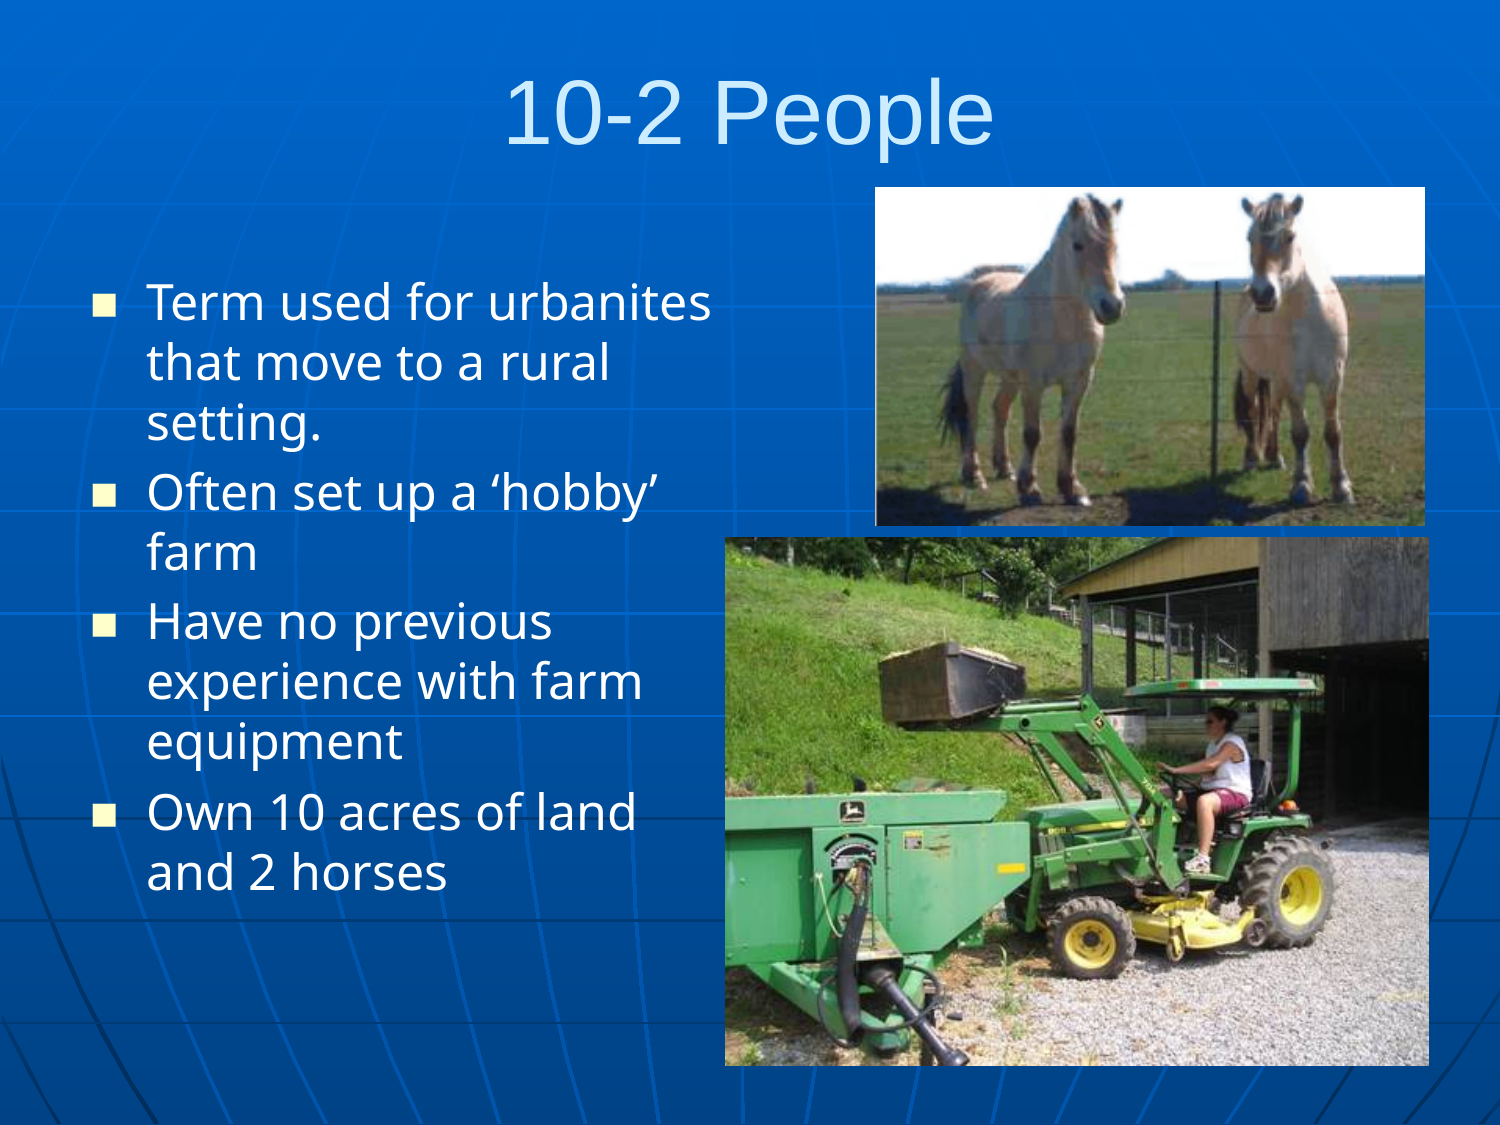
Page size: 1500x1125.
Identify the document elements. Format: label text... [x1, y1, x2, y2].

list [724, 537, 1430, 1066]
list Term used for urbanites that move to a rural setting. Often set up a ‘hobby’ farm Have no previous experience with farm equipment Own 10 acres of land and 2 horses [75, 262, 738, 1006]
title 10-2 People [75, 45, 1425, 233]
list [874, 187, 1426, 527]
